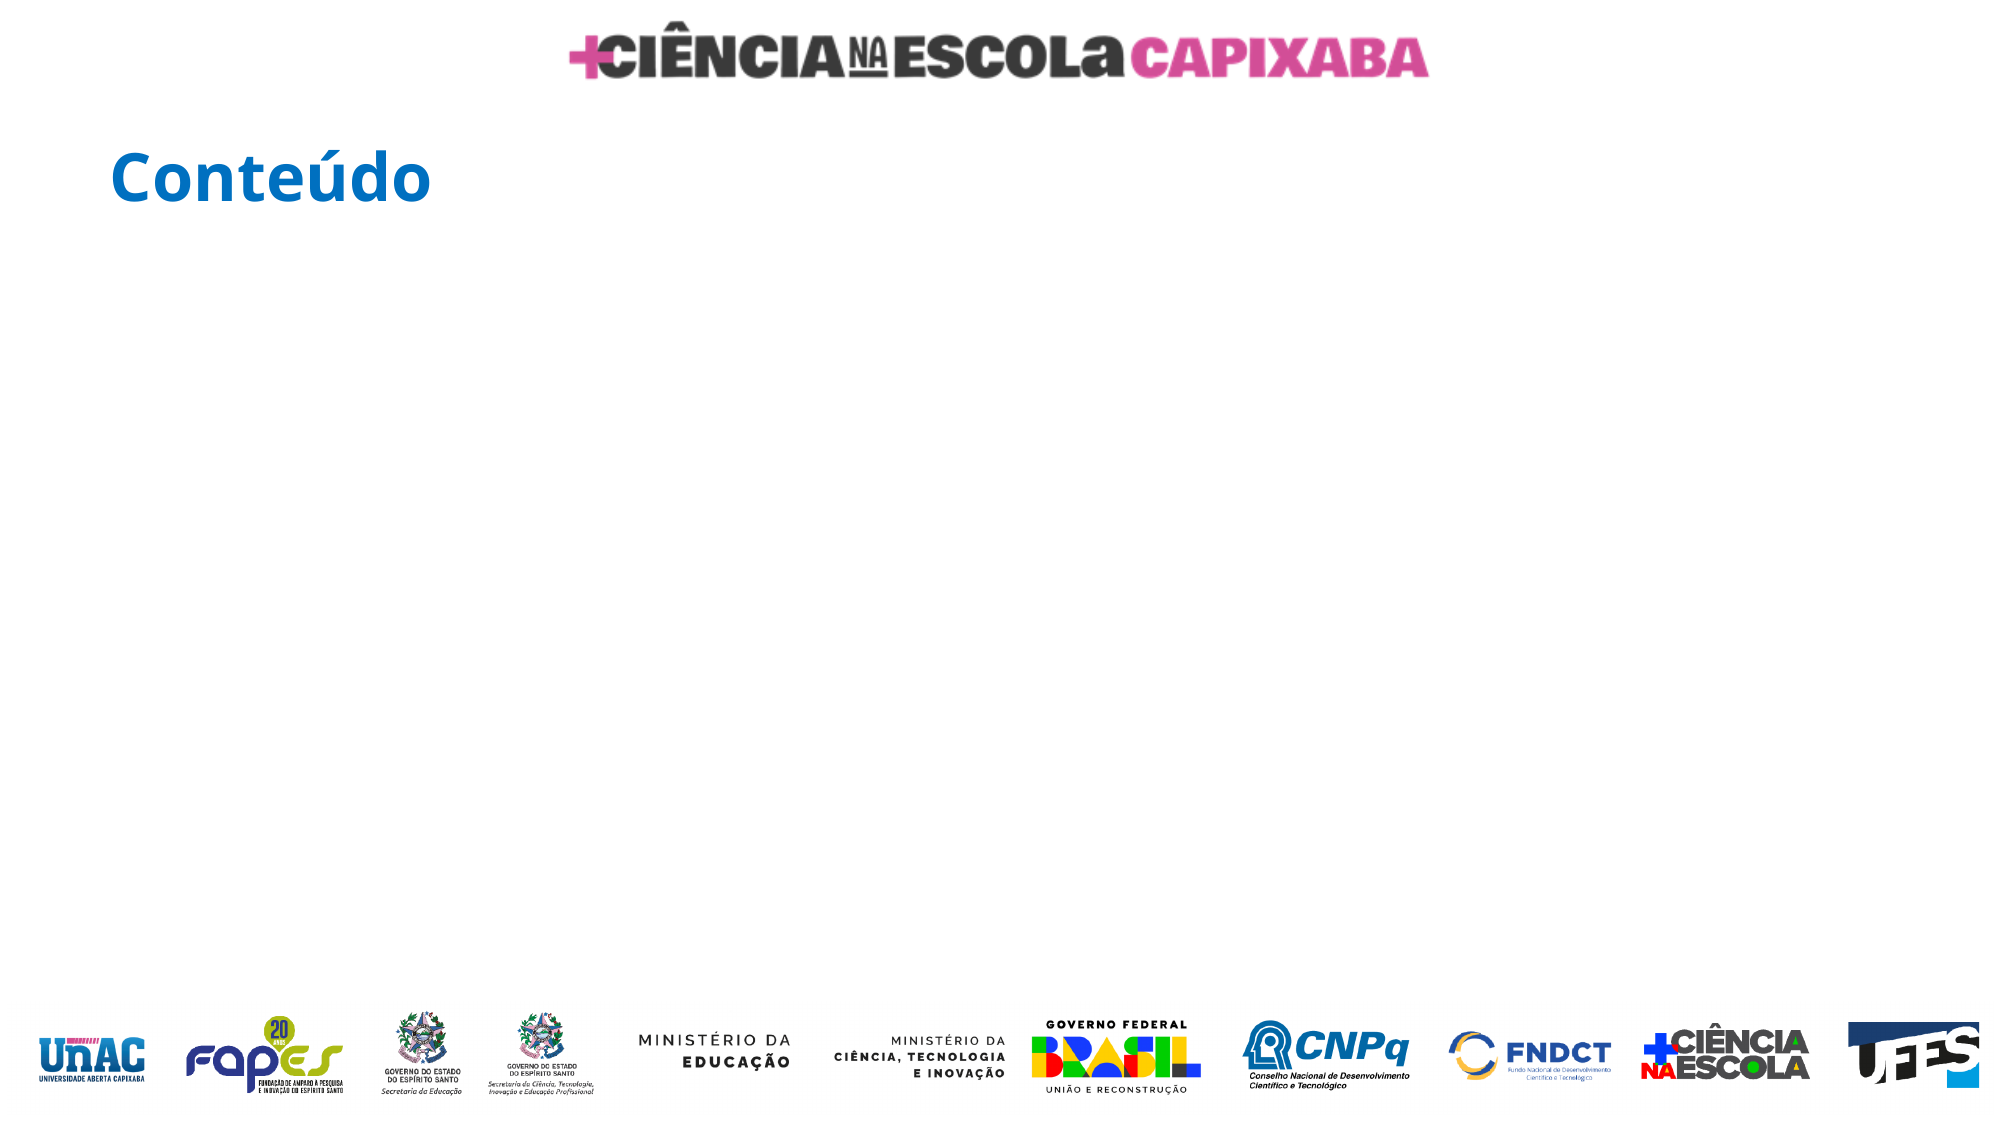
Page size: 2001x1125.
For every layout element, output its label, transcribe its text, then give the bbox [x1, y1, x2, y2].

picture [559, 15, 1441, 90]
text_box Conteúdo [95, 126, 1905, 282]
picture [7, 1001, 1994, 1115]
